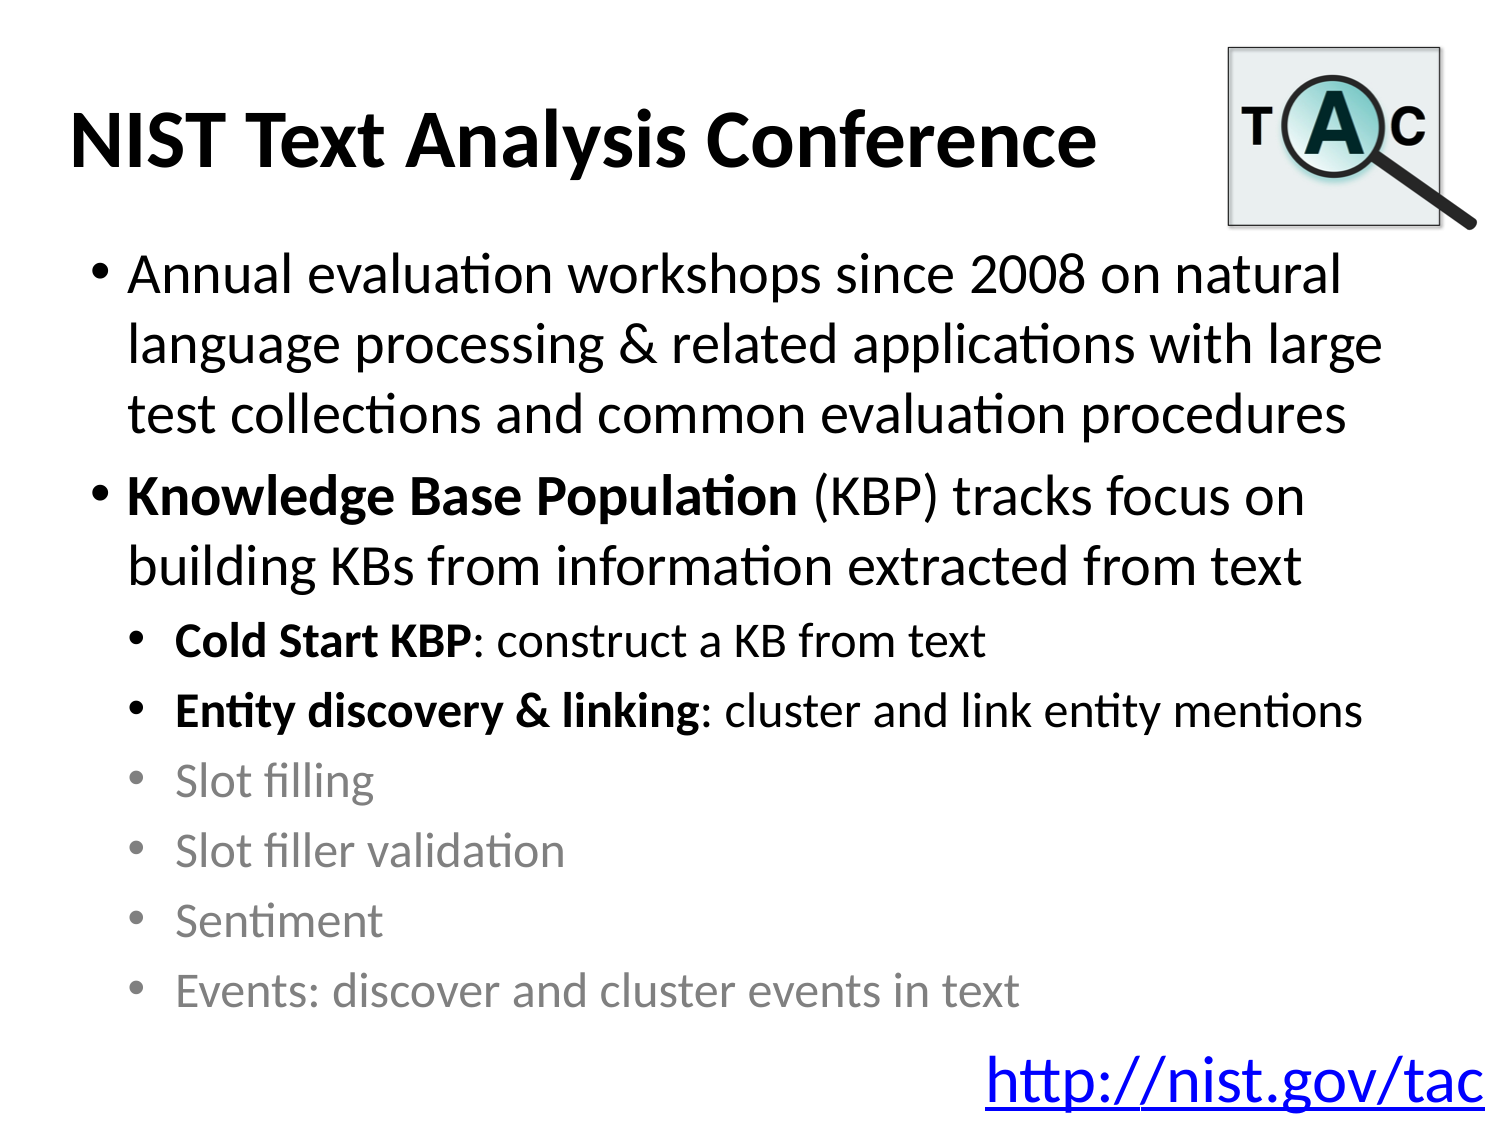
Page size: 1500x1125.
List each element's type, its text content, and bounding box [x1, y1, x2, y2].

title NIST Text Analysis Conference [54, 40, 1405, 229]
list Annual evaluation workshops since 2008 on natural language processing & related applications with large test collections and common evaluation procedures Knowledge Base Population (KBP) tracks focus on building KBs from information extracted from text Cold Start KBP: construct a KB from text Entity discovery & linking: cluster and link entity mentions Slot filling Slot filler validation Sentiment Events: discover and cluster events in text [75, 228, 1425, 1125]
picture [1225, 45, 1480, 233]
text_box http://nist.gov/tac [170, 1028, 1500, 1124]
